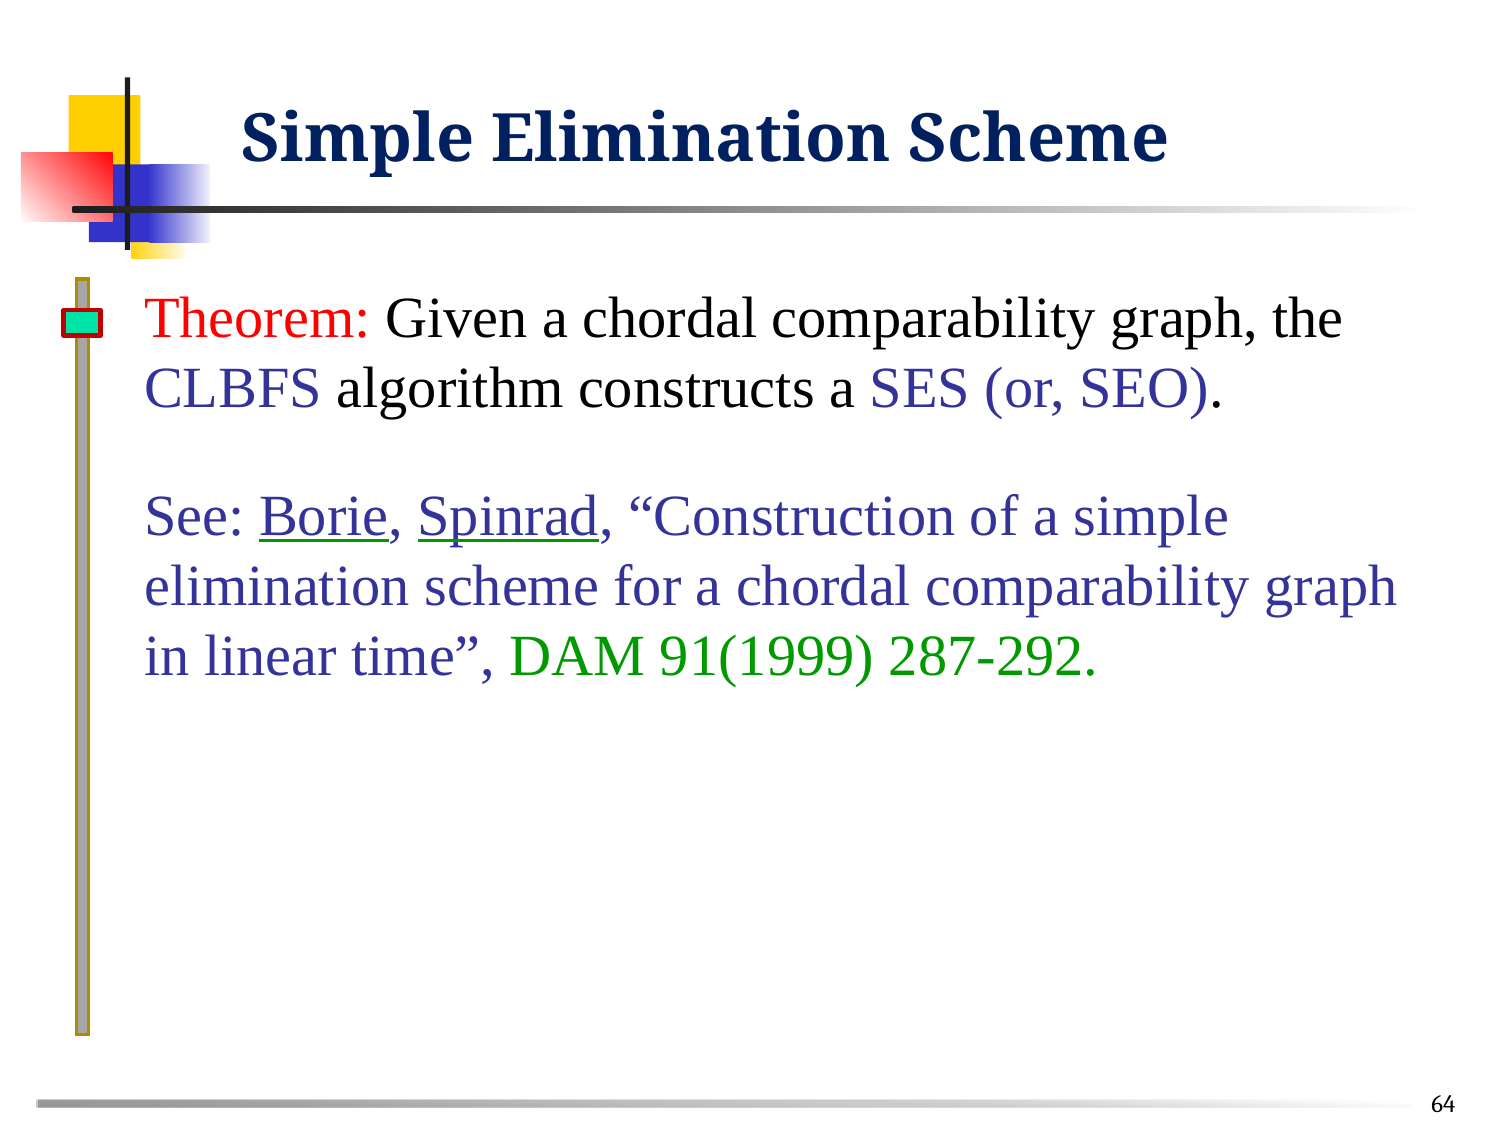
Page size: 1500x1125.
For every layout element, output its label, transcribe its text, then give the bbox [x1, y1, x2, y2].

picture [36, 1099, 1412, 1108]
title Simple Elimination Scheme [226, 59, 1500, 210]
text_box [62, 308, 103, 337]
text_box [76, 337, 89, 1035]
slide_number 64 [1411, 1075, 1471, 1125]
text_box [76, 278, 89, 308]
list Theorem: Given a chordal comparability graph, the CLBFS algorithm constructs a SES (or, SEO). See: Borie, Spinrad, “Construction of a simple elimination scheme for a chordal comparability graph in linear time”, DAM 91(1999) 287-292. [72, 271, 1455, 1001]
